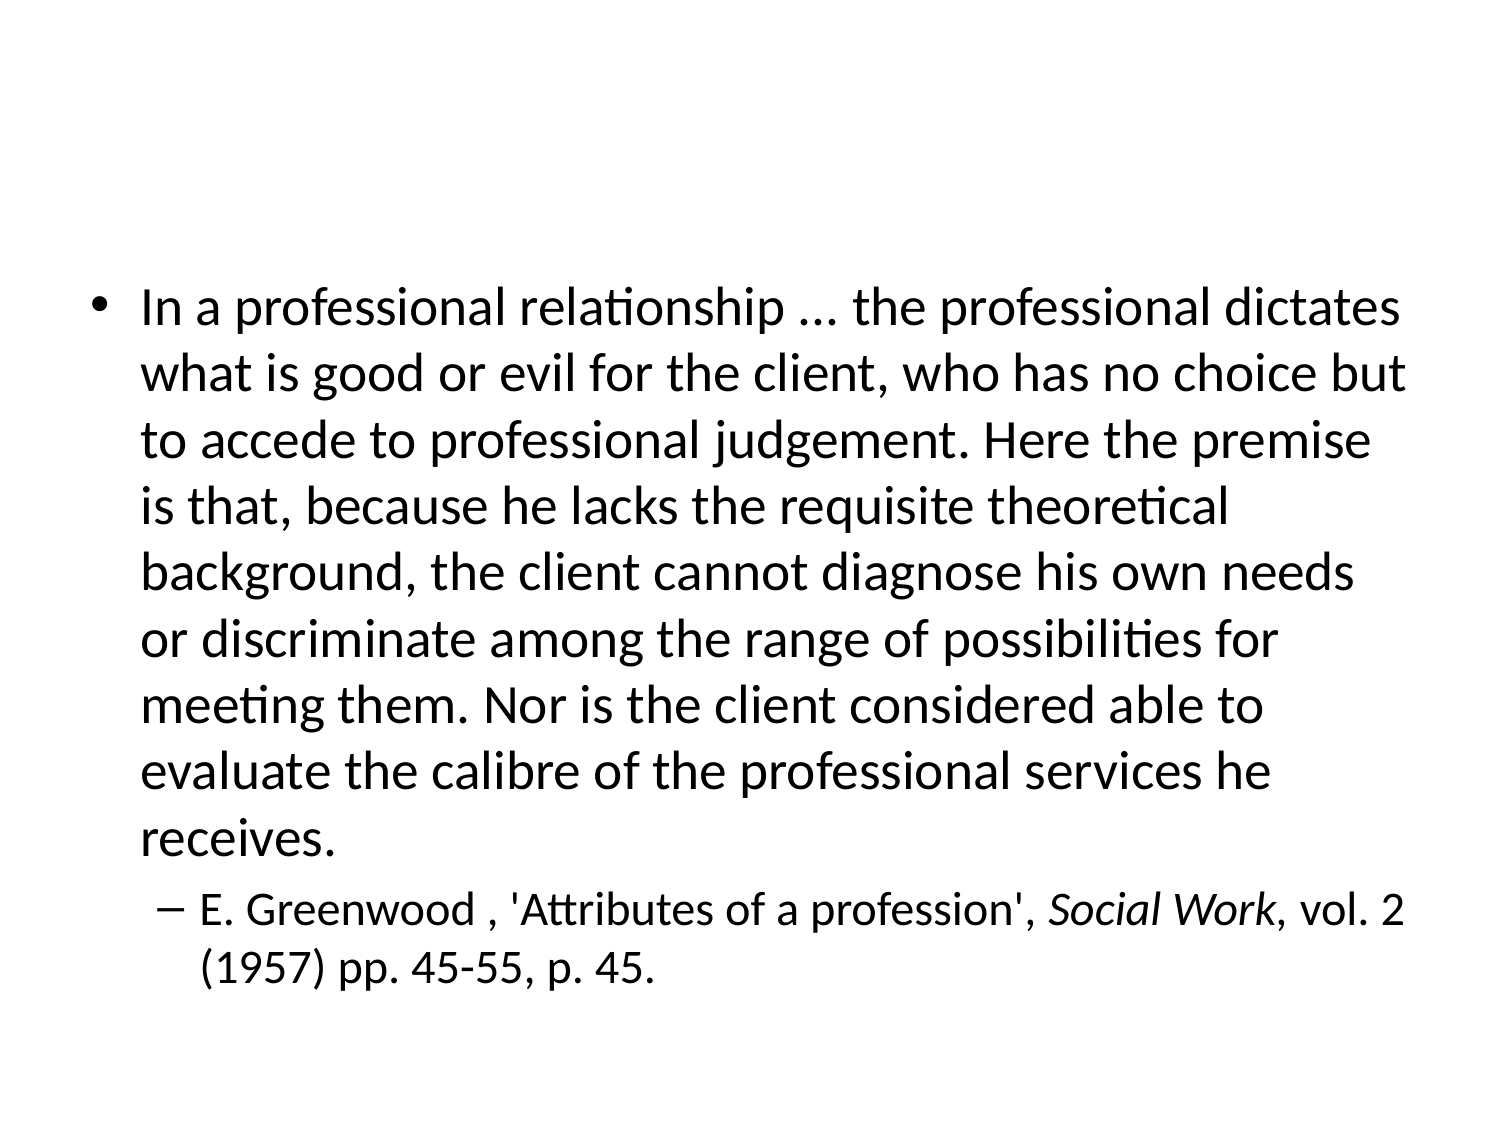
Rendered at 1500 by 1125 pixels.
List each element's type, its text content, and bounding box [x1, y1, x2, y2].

list In a professional relationship ... the professional dictates what is good or evil for the client, who has no choice but to accede to professional judgement. Here the premise is that, because he lacks the requisite theoretical background, the client cannot diagnose his own needs or discriminate among the range of possibilities for meeting them. Nor is the client considered able to evaluate the calibre of the professional services he receives. E. Greenwood , 'Attributes of a profession', Social Work, vol. 2 (1957) pp. 45-55, p. 45. [75, 262, 1425, 1005]
